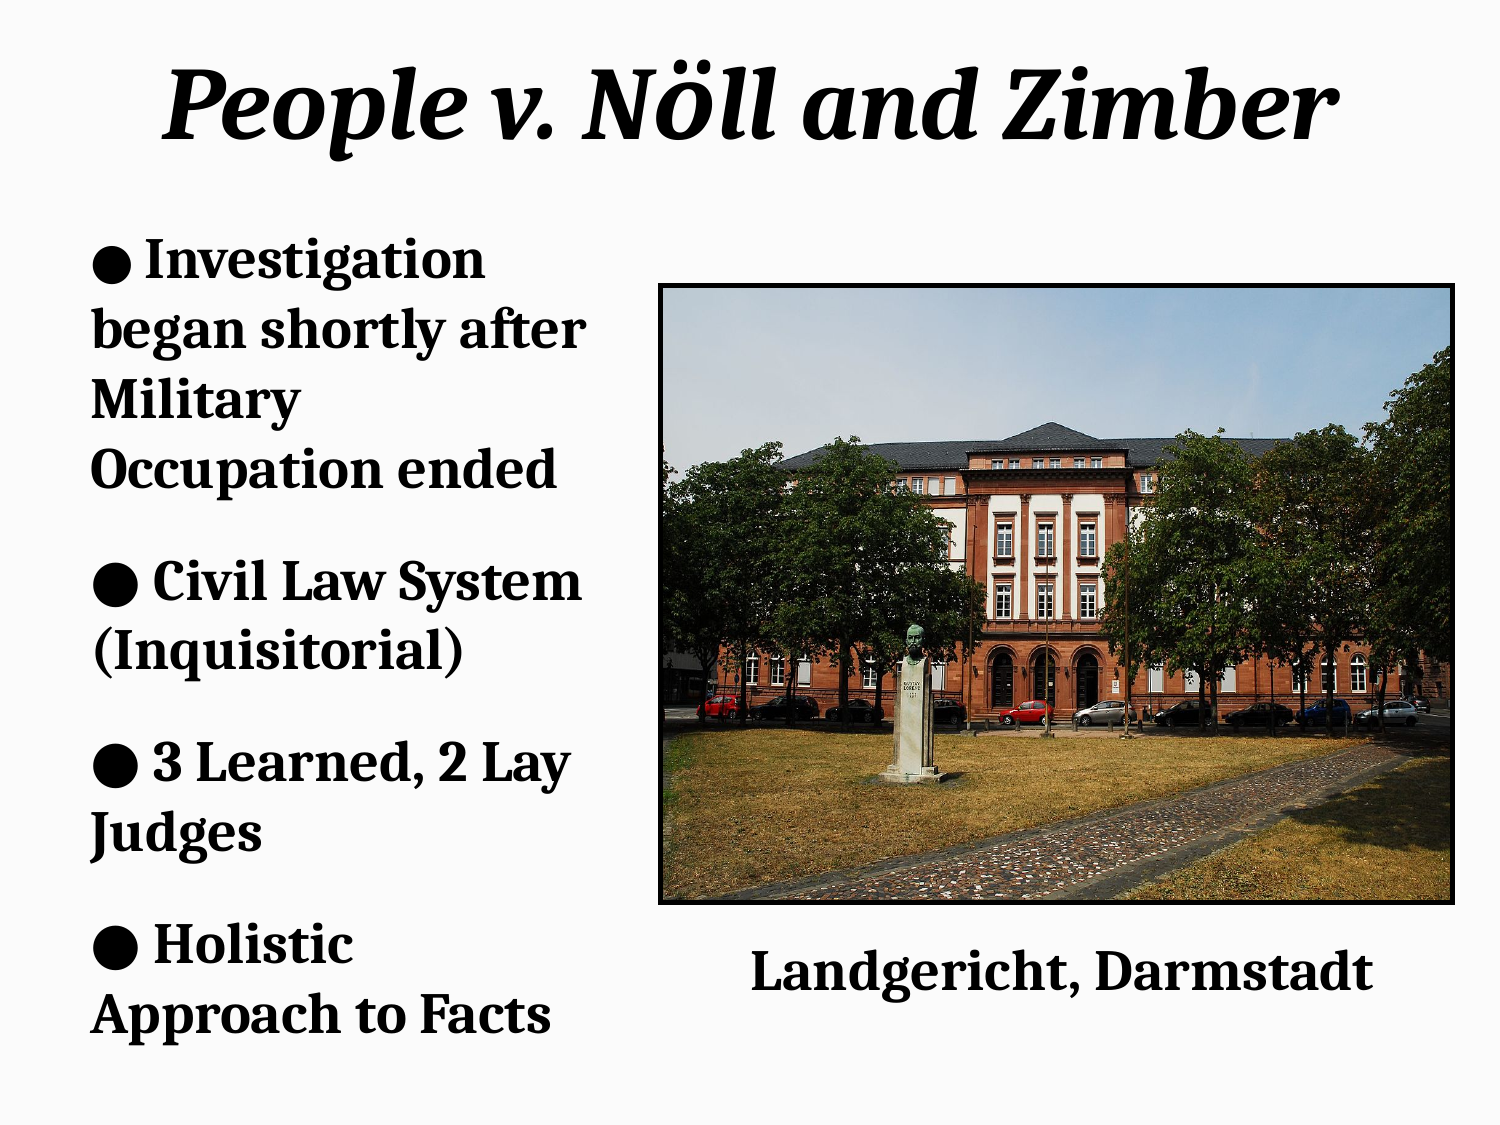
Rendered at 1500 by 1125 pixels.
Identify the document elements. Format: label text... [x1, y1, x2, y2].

list ● Investigation began shortly after Military Occupation ended ● Civil Law System (Inquisitorial) ● 3 Learned, 2 Lay Judges ● Holistic Approach to Facts [75, 212, 613, 1050]
text_box Landgericht, Darmstadt [675, 924, 1450, 1010]
title People v. Nӧll and Zimber [112, 4, 1388, 191]
picture [661, 286, 1451, 901]
